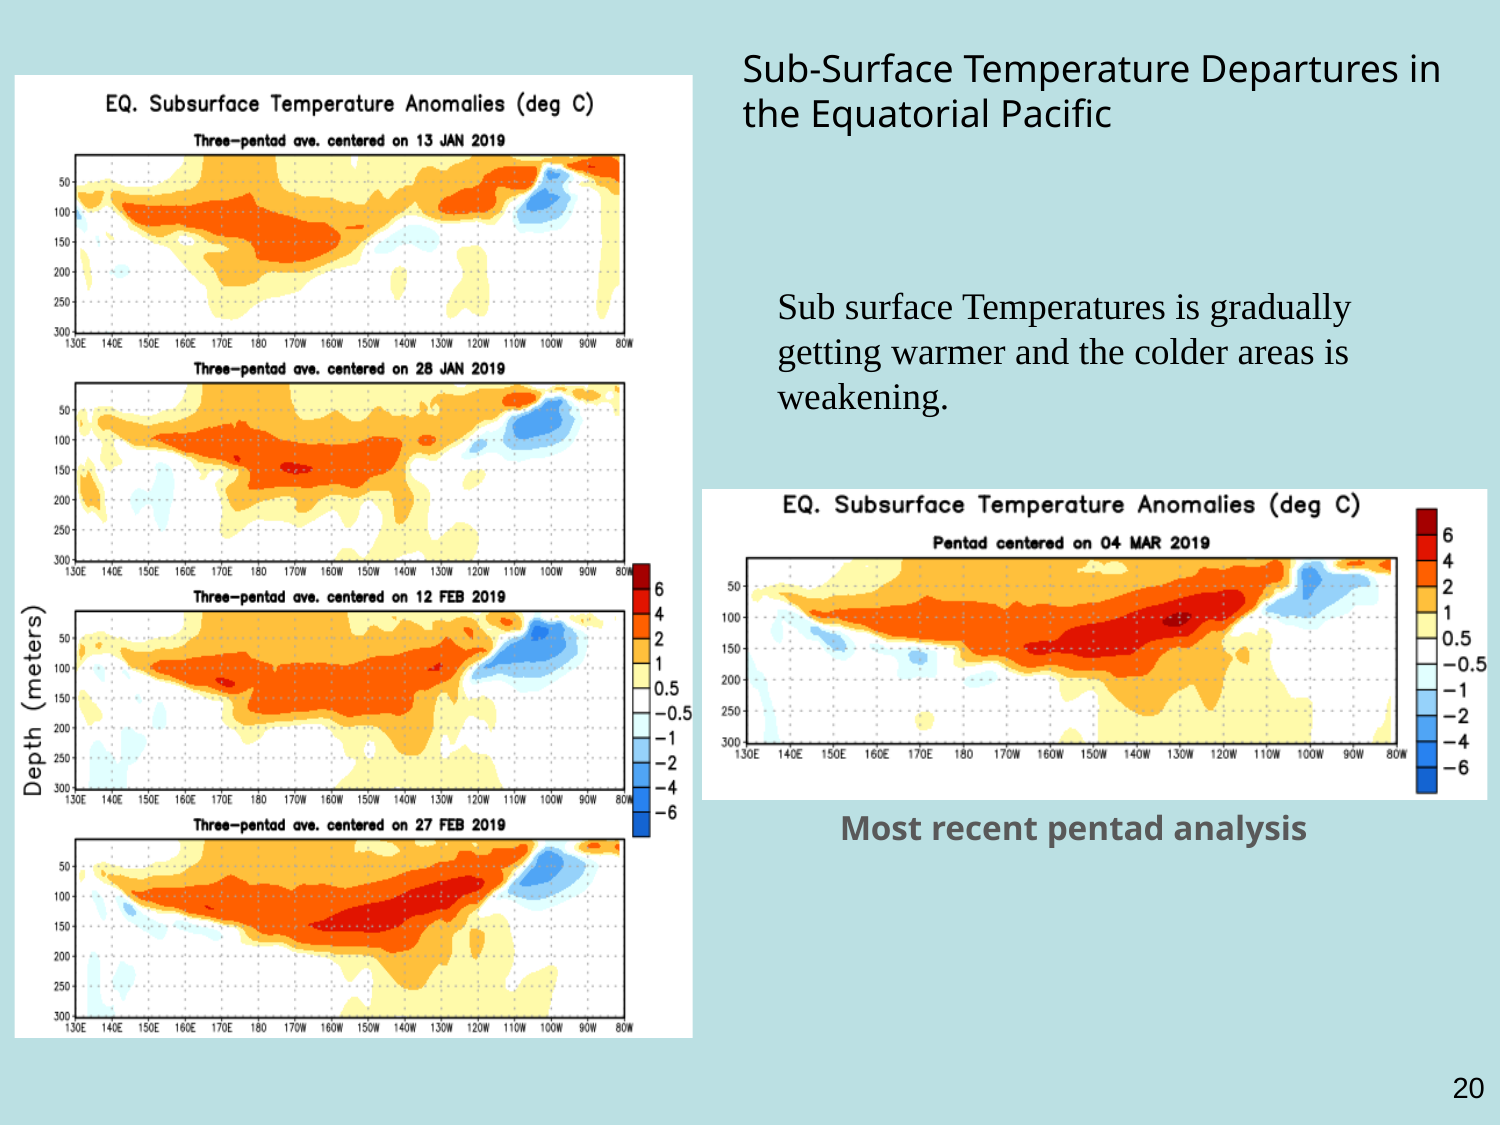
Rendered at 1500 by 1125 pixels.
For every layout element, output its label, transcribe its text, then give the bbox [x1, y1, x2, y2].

picture [701, 489, 1488, 801]
slide_number 20 [1437, 1061, 1500, 1125]
picture [14, 74, 693, 1038]
text_box Sub surface Temperatures is gradually getting warmer and the colder areas is weakening. [762, 274, 1478, 425]
text_box Sub-Surface Temperature Departures in the Equatorial Pacific [727, 37, 1478, 143]
text_box Most recent pentad analysis [825, 808, 1336, 855]
